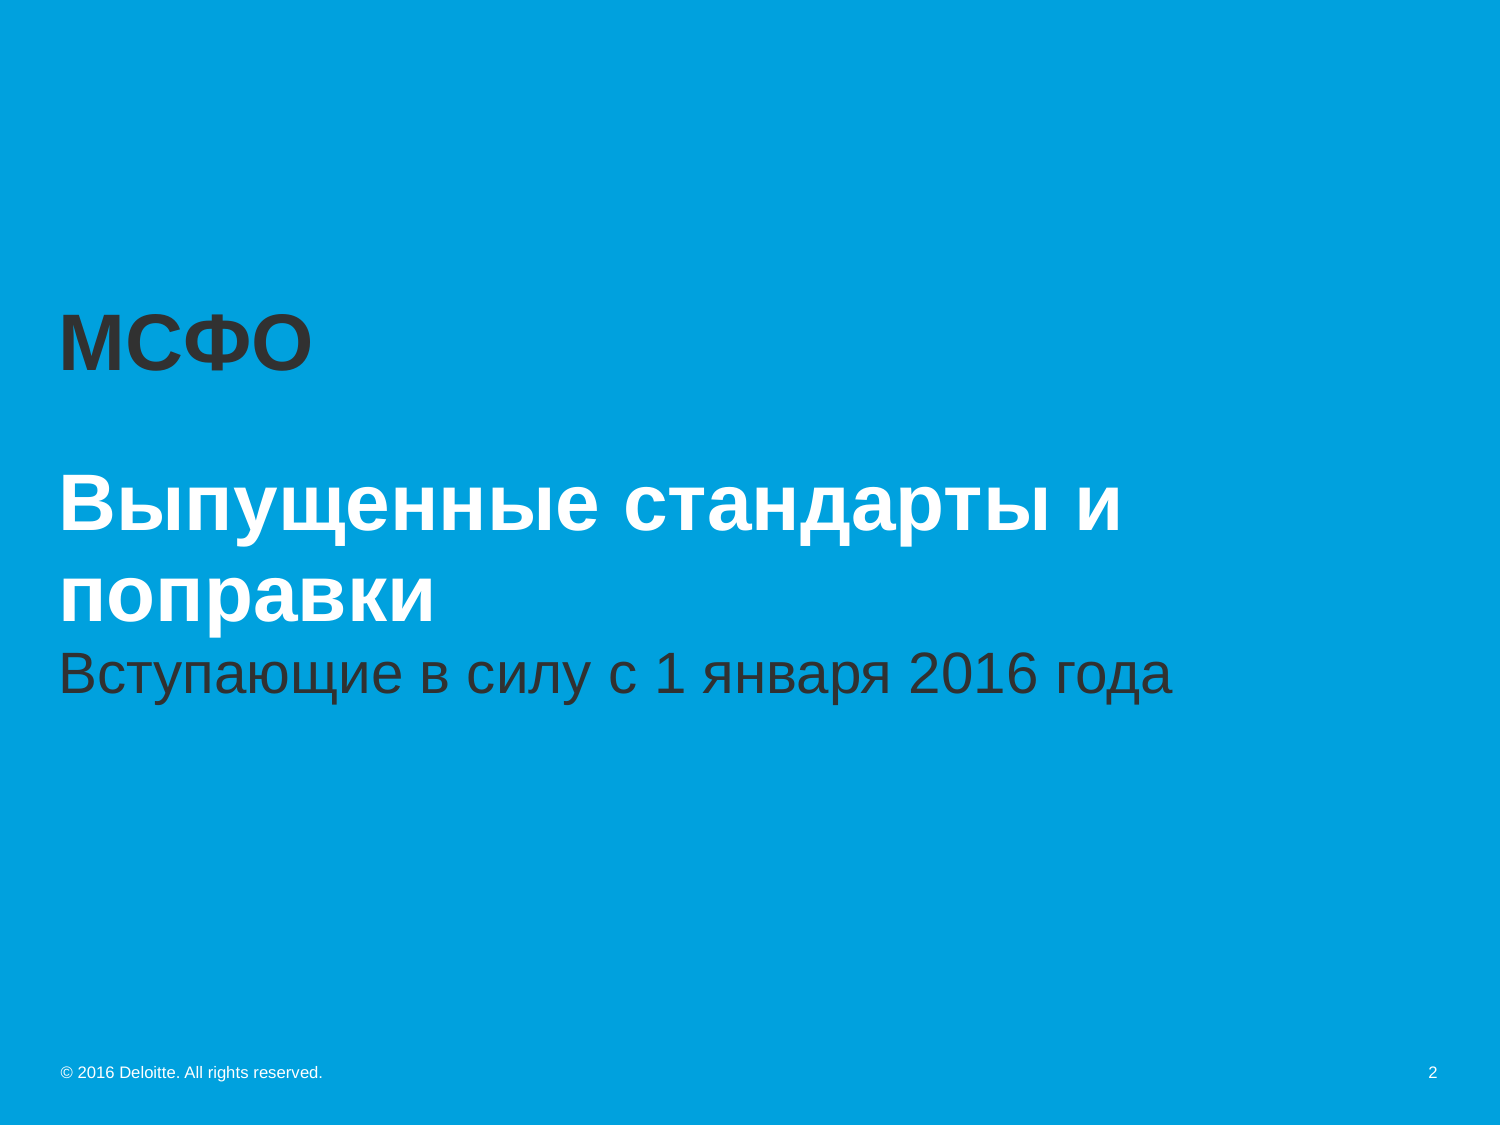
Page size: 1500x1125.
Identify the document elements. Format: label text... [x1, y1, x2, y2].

slide_number 2 [1307, 1051, 1438, 1093]
footer © 2016 Deloitte. All rights reserved. [60, 1051, 1301, 1093]
list Выпущенные стандарты и поправки Вступающие в силу с 1 января 2016 года [58, 457, 1442, 983]
title МСФО [58, 297, 1439, 457]
